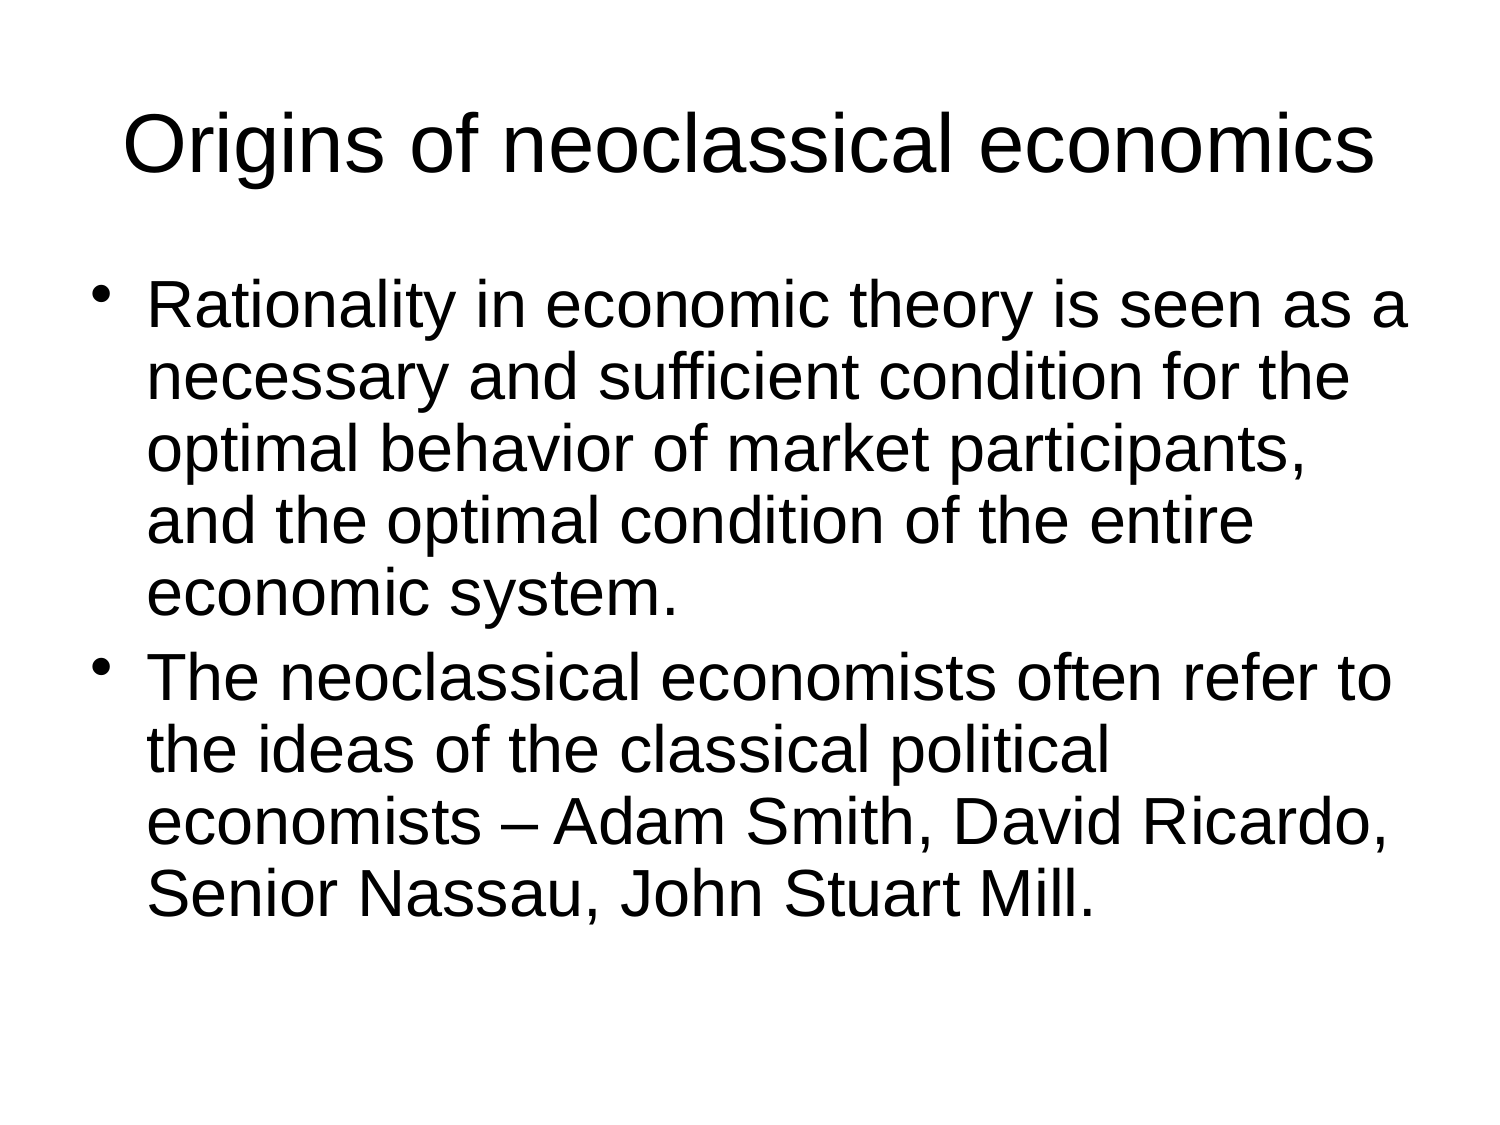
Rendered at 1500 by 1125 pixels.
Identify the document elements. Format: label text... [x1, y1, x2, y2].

title Origins of neoclassical economics [74, 44, 1426, 233]
list Rationality in economic theory is seen as a necessary and sufficient condition for the optimal behavior of market participants, and the optimal condition of the entire economic system. The neoclassical economists often refer to the ideas of the classical political economists – Adam Smith, David Ricardo, Senior Nassau, John Stuart Mill. [74, 262, 1426, 1006]
